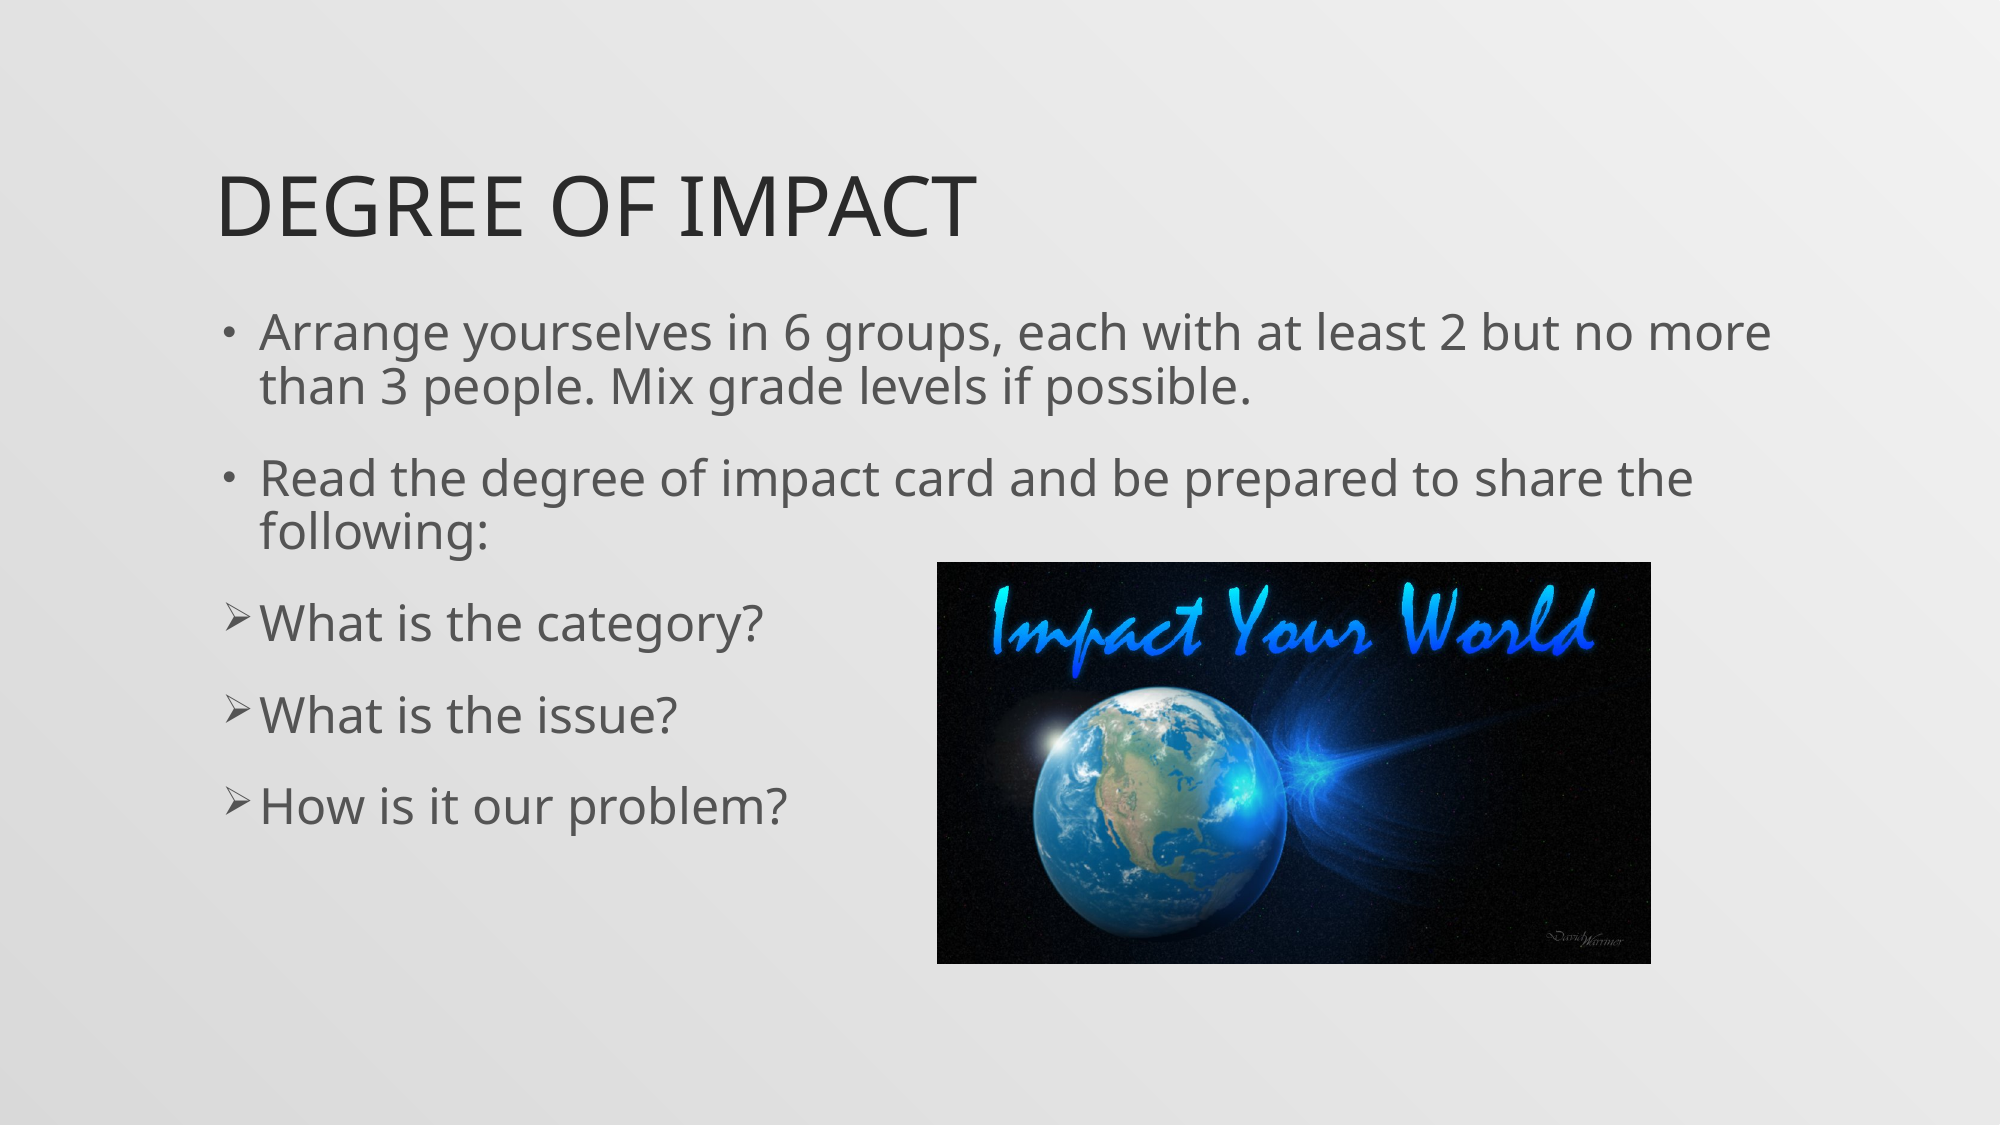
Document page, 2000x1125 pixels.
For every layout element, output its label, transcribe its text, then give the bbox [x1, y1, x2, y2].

title Degree of impact [199, 45, 1800, 263]
list Arrange yourselves in 6 groups, each with at least 2 but no more than 3 people. Mix grade levels if possible. Read the degree of impact card and be prepared to share the following: What is the category? What is the issue? How is it our problem? [199, 299, 1800, 1013]
picture [937, 562, 1651, 964]
